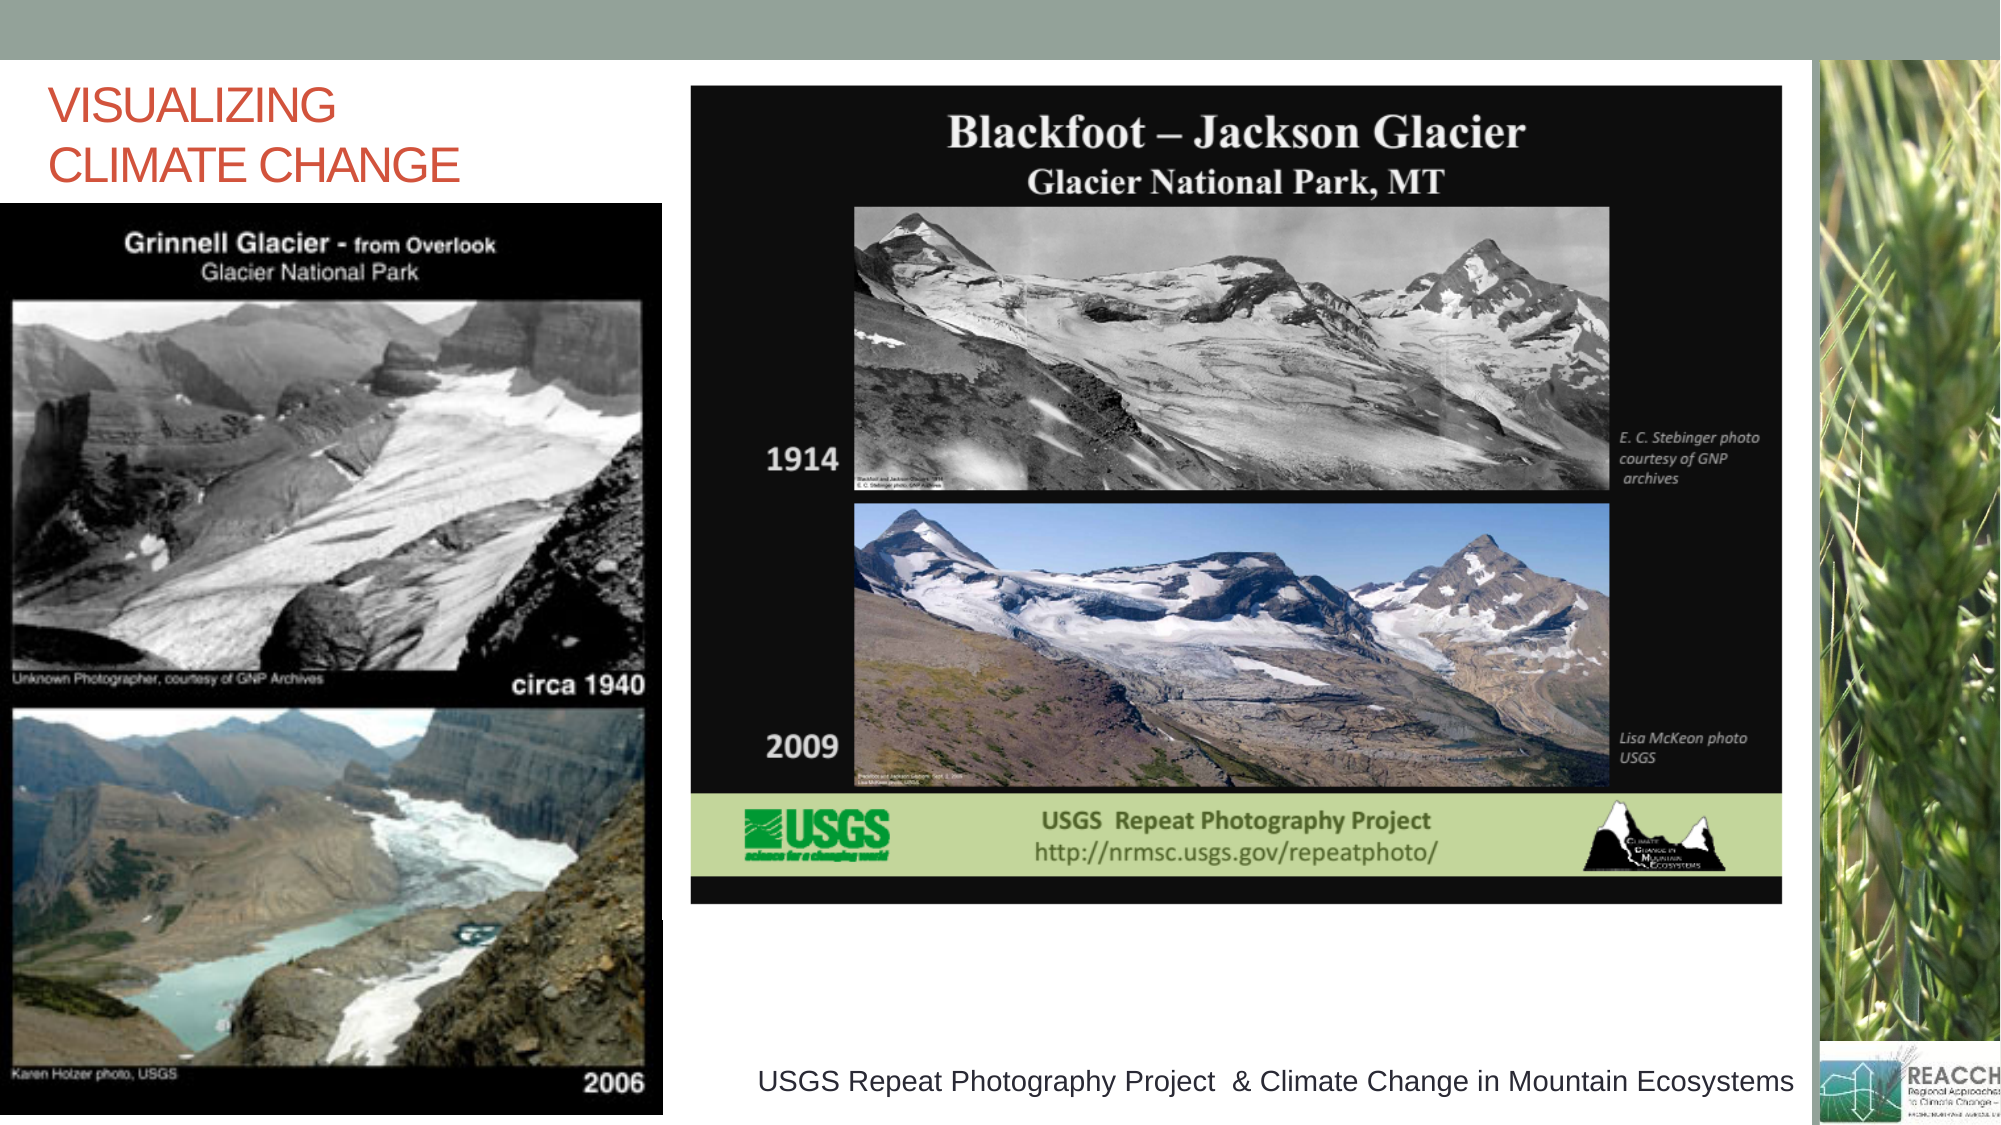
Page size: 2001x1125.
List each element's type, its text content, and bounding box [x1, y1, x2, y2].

list USGS Repeat Photography Project & Climate Change in Mountain Ecosystems [742, 1054, 2000, 1105]
picture [0, 62, 1798, 1115]
title VISUALIZING CLIMATE CHANGE [32, 62, 538, 200]
picture [1819, 56, 2001, 1125]
